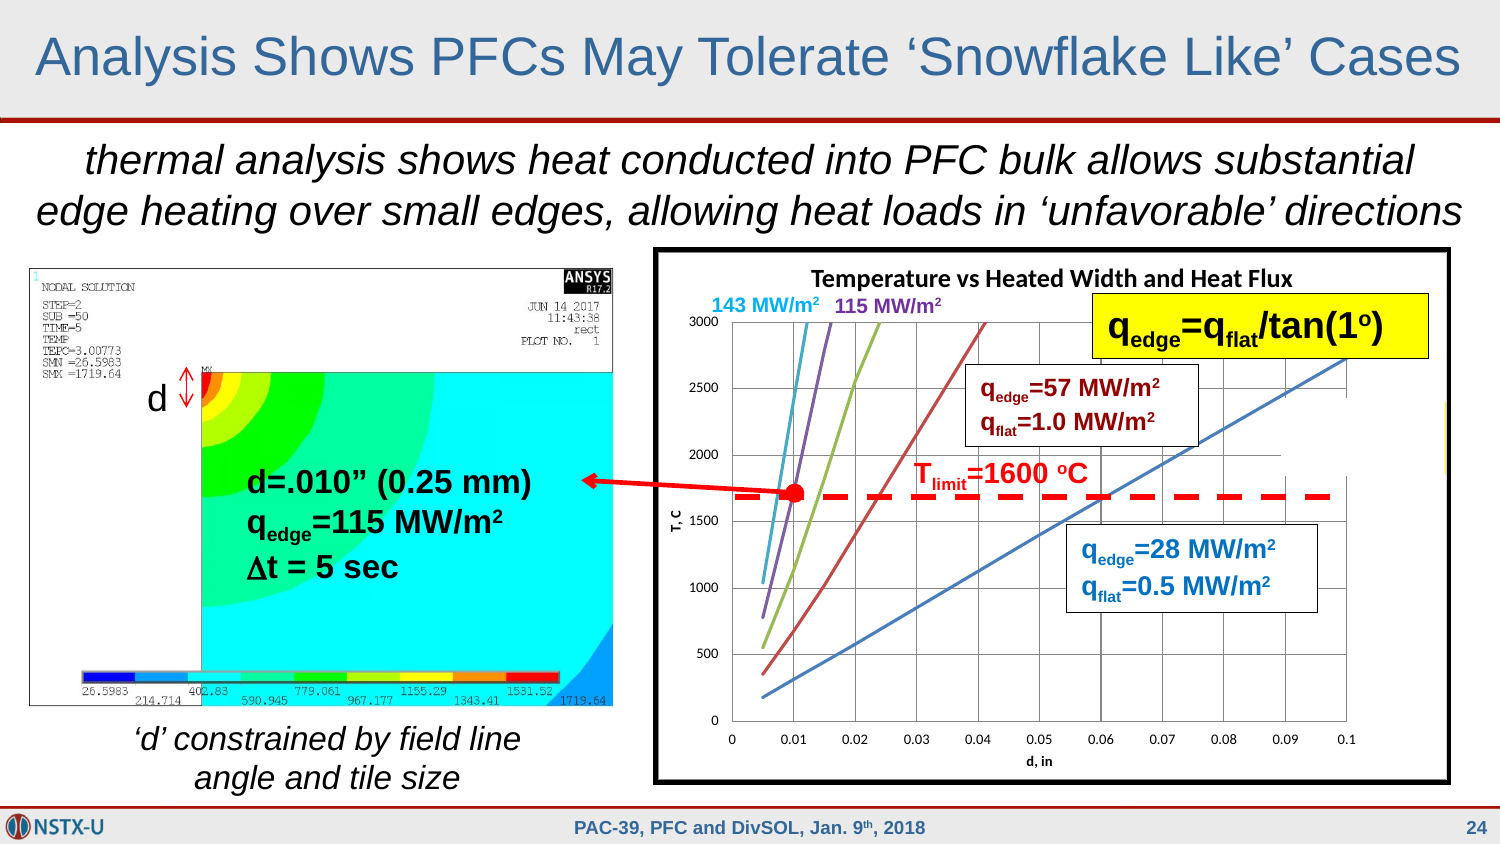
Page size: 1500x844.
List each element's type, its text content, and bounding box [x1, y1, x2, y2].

text_box ‘d’ constrained by field line angle and tile size [112, 717, 543, 804]
picture [657, 251, 1447, 781]
picture [0, 119, 1500, 123]
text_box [26, 265, 796, 709]
picture [0, 806, 1500, 844]
text_box thermal analysis shows heat conducted into PFC bulk allows substantial edge heating over small edges, allowing heat loads in ‘unfavorable’ directions [19, 125, 1481, 241]
title Analysis Shows PFCs May Tolerate ‘Snowflake Like’ Cases [0, 0, 1500, 119]
